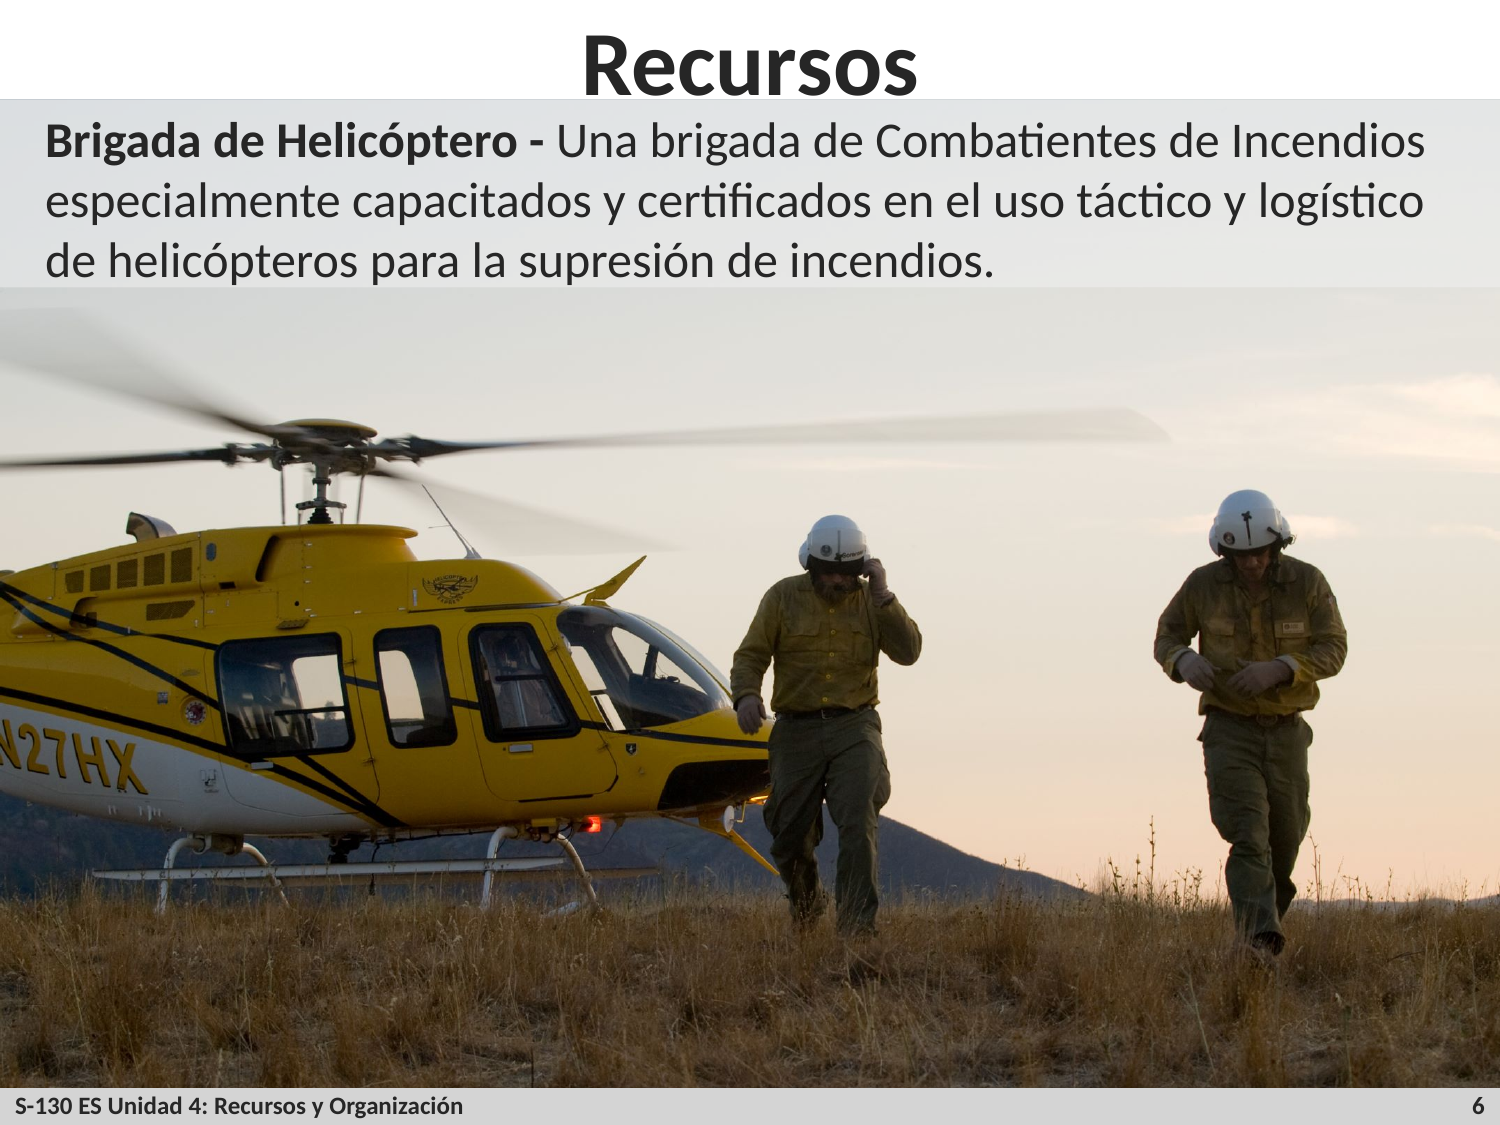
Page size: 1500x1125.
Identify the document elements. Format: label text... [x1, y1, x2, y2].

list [0, 99, 1500, 1088]
title Recursos [75, 12, 1425, 98]
